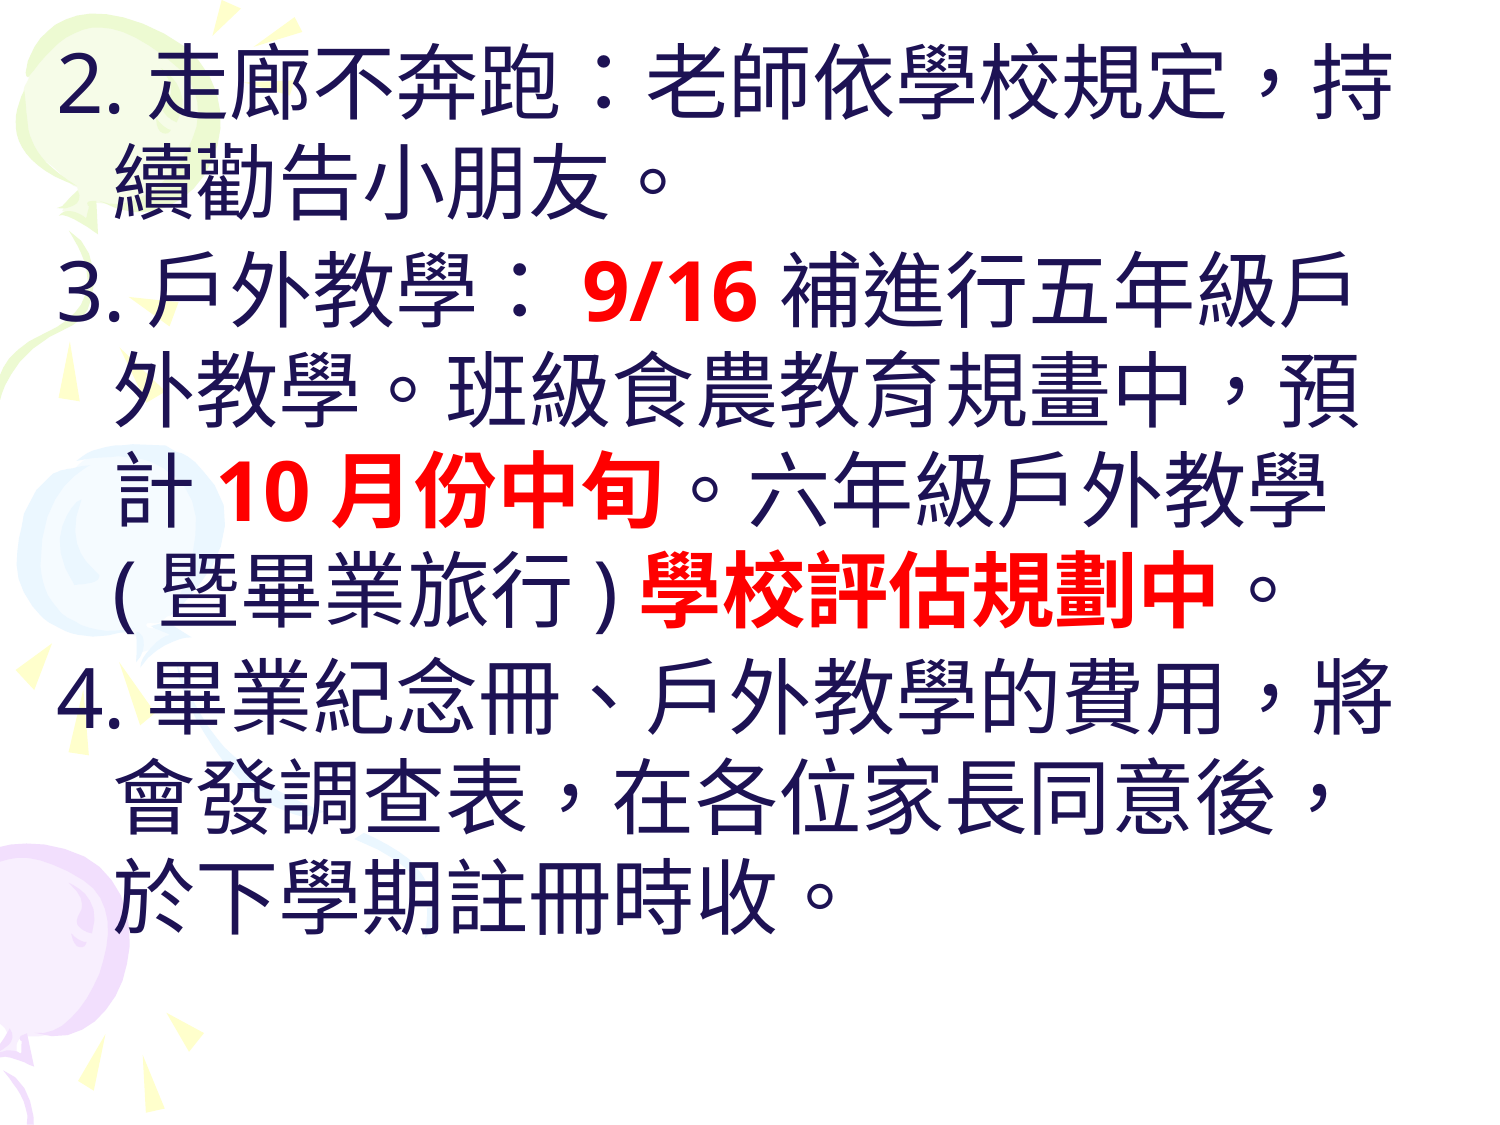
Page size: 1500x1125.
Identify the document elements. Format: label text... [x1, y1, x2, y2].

list 2.走廊不奔跑：老師依學校規定，持續勸告小朋友。 3.戶外教學：9/16補進行五年級戶外教學。班級食農教育規畫中，預計10月份中旬。六年級戶外教學(暨畢業旅行)學校評估規劃中。 4.畢業紀念冊、戶外教學的費用，將會發調查表，在各位家長同意後，於下學期註冊時收。 [41, 23, 1459, 1071]
